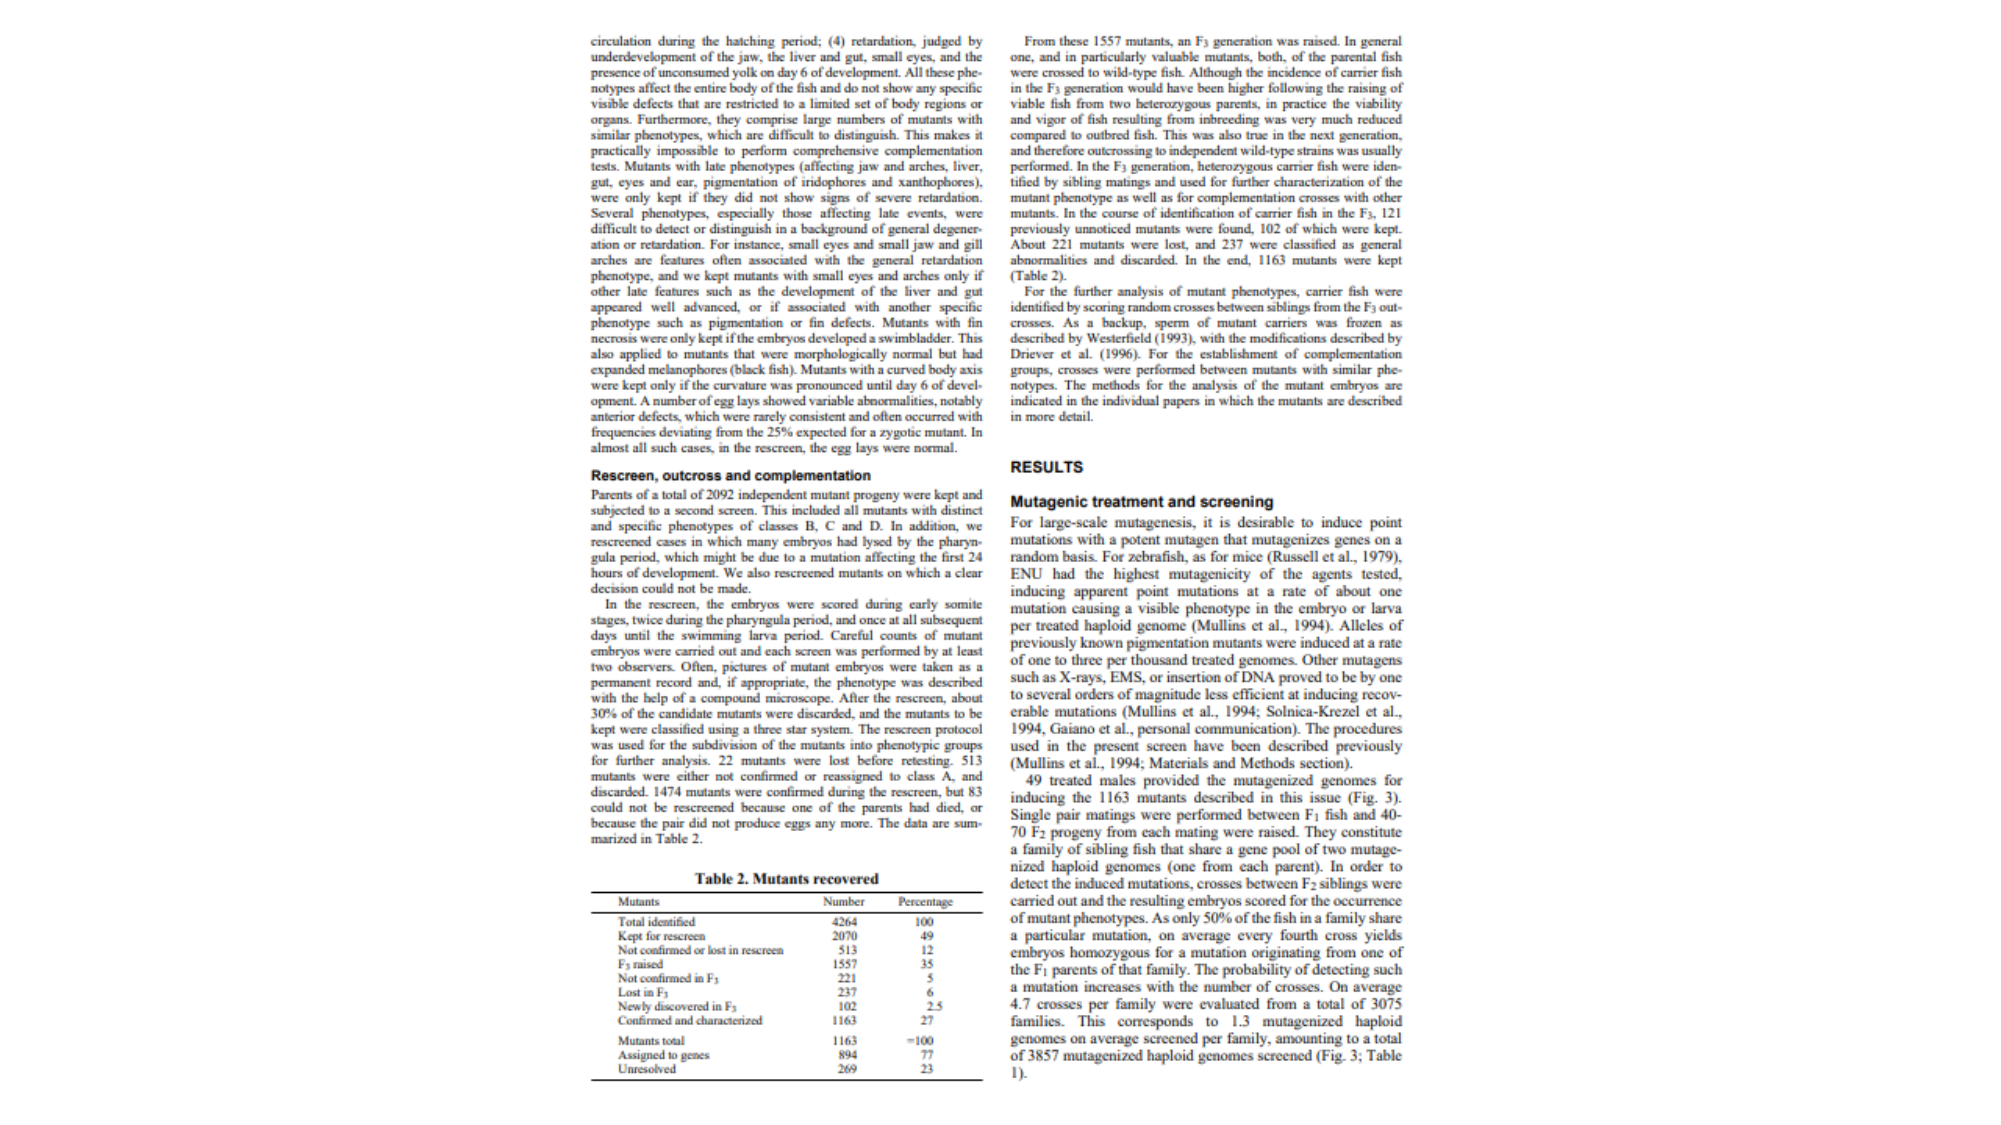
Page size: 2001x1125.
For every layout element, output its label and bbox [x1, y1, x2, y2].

picture [585, 24, 1415, 1100]
